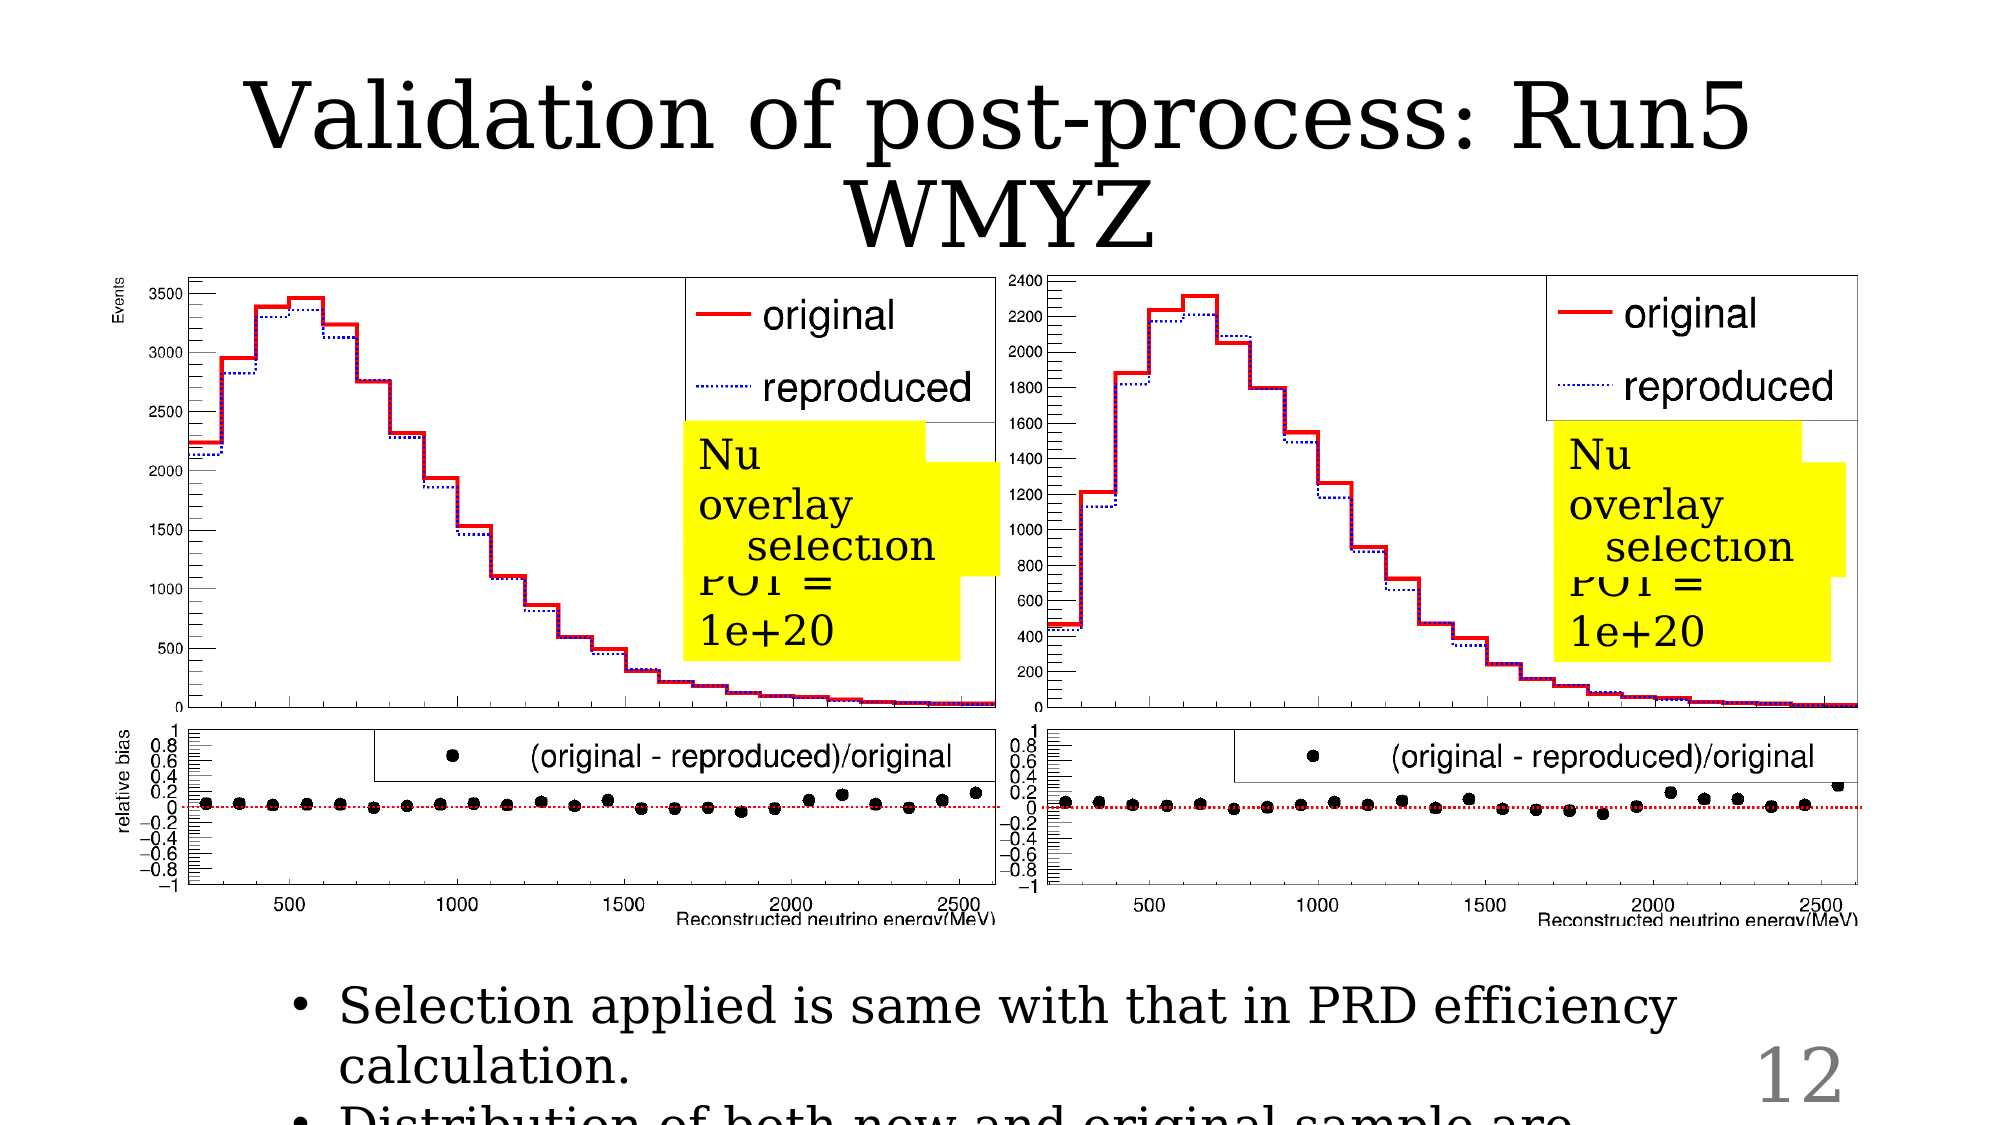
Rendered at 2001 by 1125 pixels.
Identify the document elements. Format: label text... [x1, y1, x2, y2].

title Validation of post-process: Run5 WMYZ [137, 59, 1863, 269]
slide_number 12 [1767, 1042, 1863, 1103]
text_box Selection applied is same with that in PRD efficiency calculation. Distribution of both new and original sample are similar. [277, 965, 1767, 1125]
picture [109, 269, 1863, 934]
